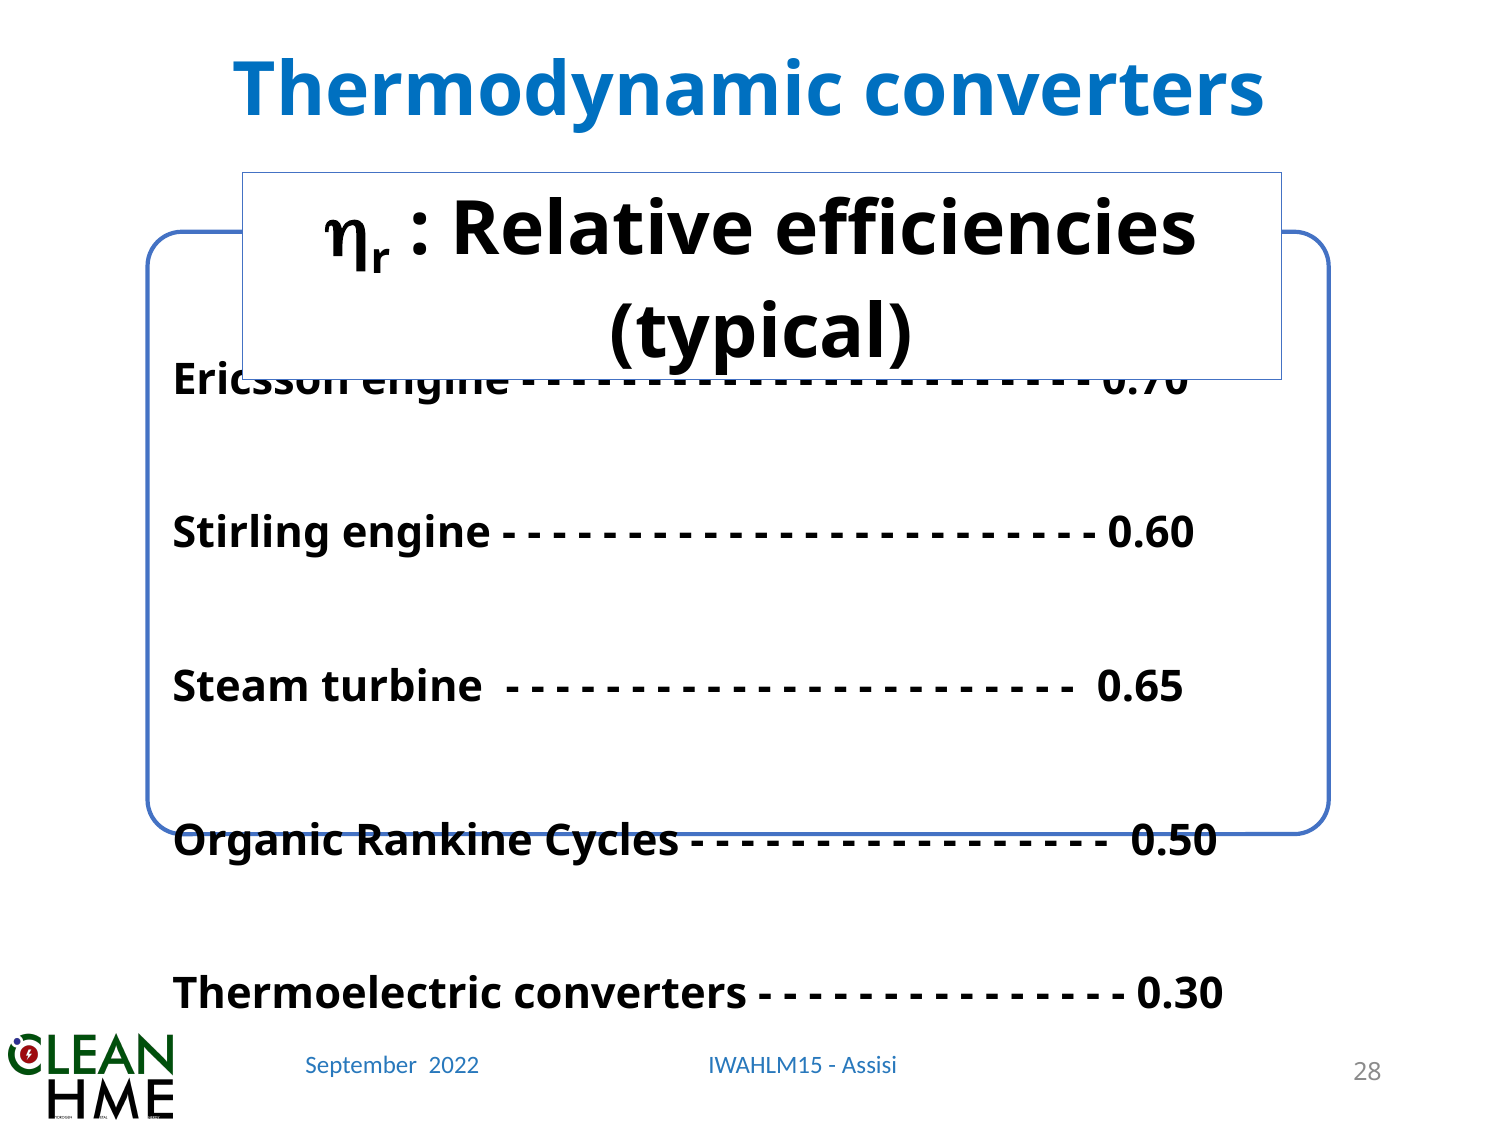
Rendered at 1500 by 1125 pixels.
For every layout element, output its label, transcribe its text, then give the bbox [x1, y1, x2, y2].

slide_number 28 [1059, 1042, 1397, 1103]
text_box Thermodynamic converters [64, 30, 1436, 149]
text_box Ericsson engine - - - - - - - - - - - - - - - - - - - - - - - 0.70 Stirling engine - - - - - - - - - - - - - - - - - - - - - - - - 0.60 Steam turbine - - - - - - - - - - - - - - - - - - - - - - - 0.65 Organic Rankine Cycles - - - - - - - - - - - - - - - - - 0.50 Thermoelectric converters - - - - - - - - - - - - - - - 0.30 Johnson thermo-electrochemical converters - - 0.70 [147, 231, 1329, 835]
picture [8, 1033, 173, 1120]
text_box hr : Relative efficiencies (typical) [242, 172, 1282, 380]
text_box September 2022 IWAHLM15 - Assisi [299, 1053, 1026, 1105]
